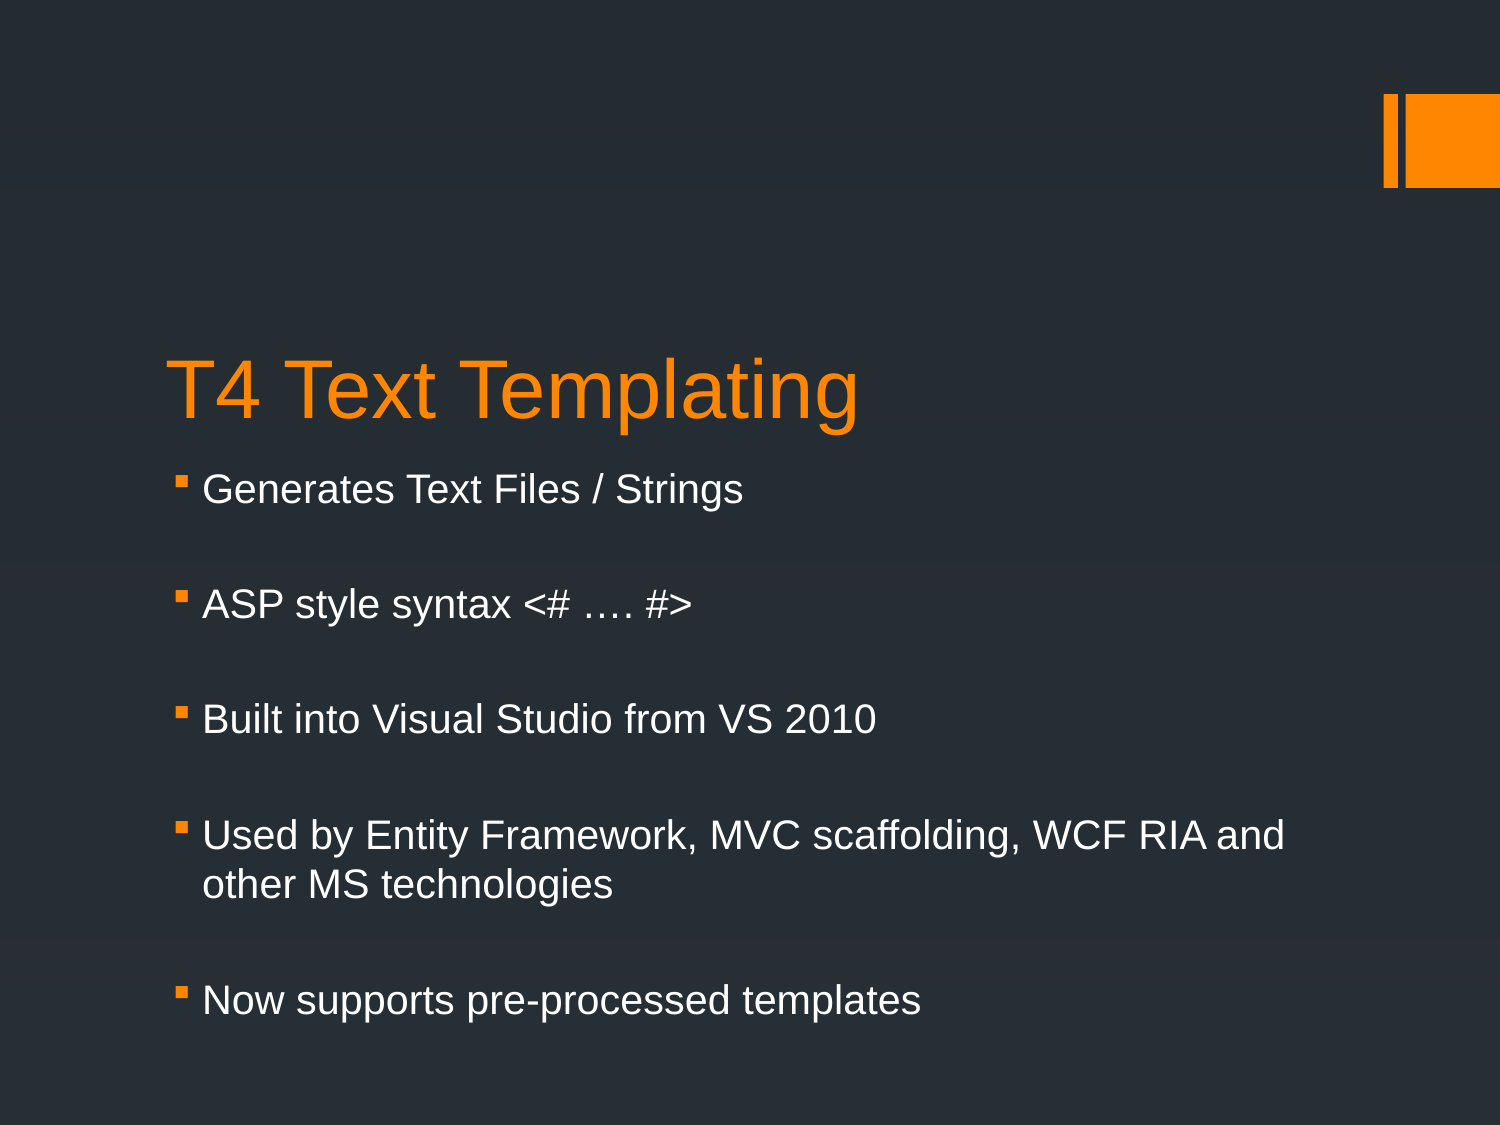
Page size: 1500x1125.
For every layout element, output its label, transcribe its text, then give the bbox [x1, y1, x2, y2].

title T4 Text Templating [150, 253, 1350, 443]
list Generates Text Files / Strings ASP style syntax <# …. #> Built into Visual Studio from VS 2010 Used by Entity Framework, MVC scaffolding, WCF RIA and other MS technologies Now supports pre-processed templates [150, 454, 1350, 1035]
